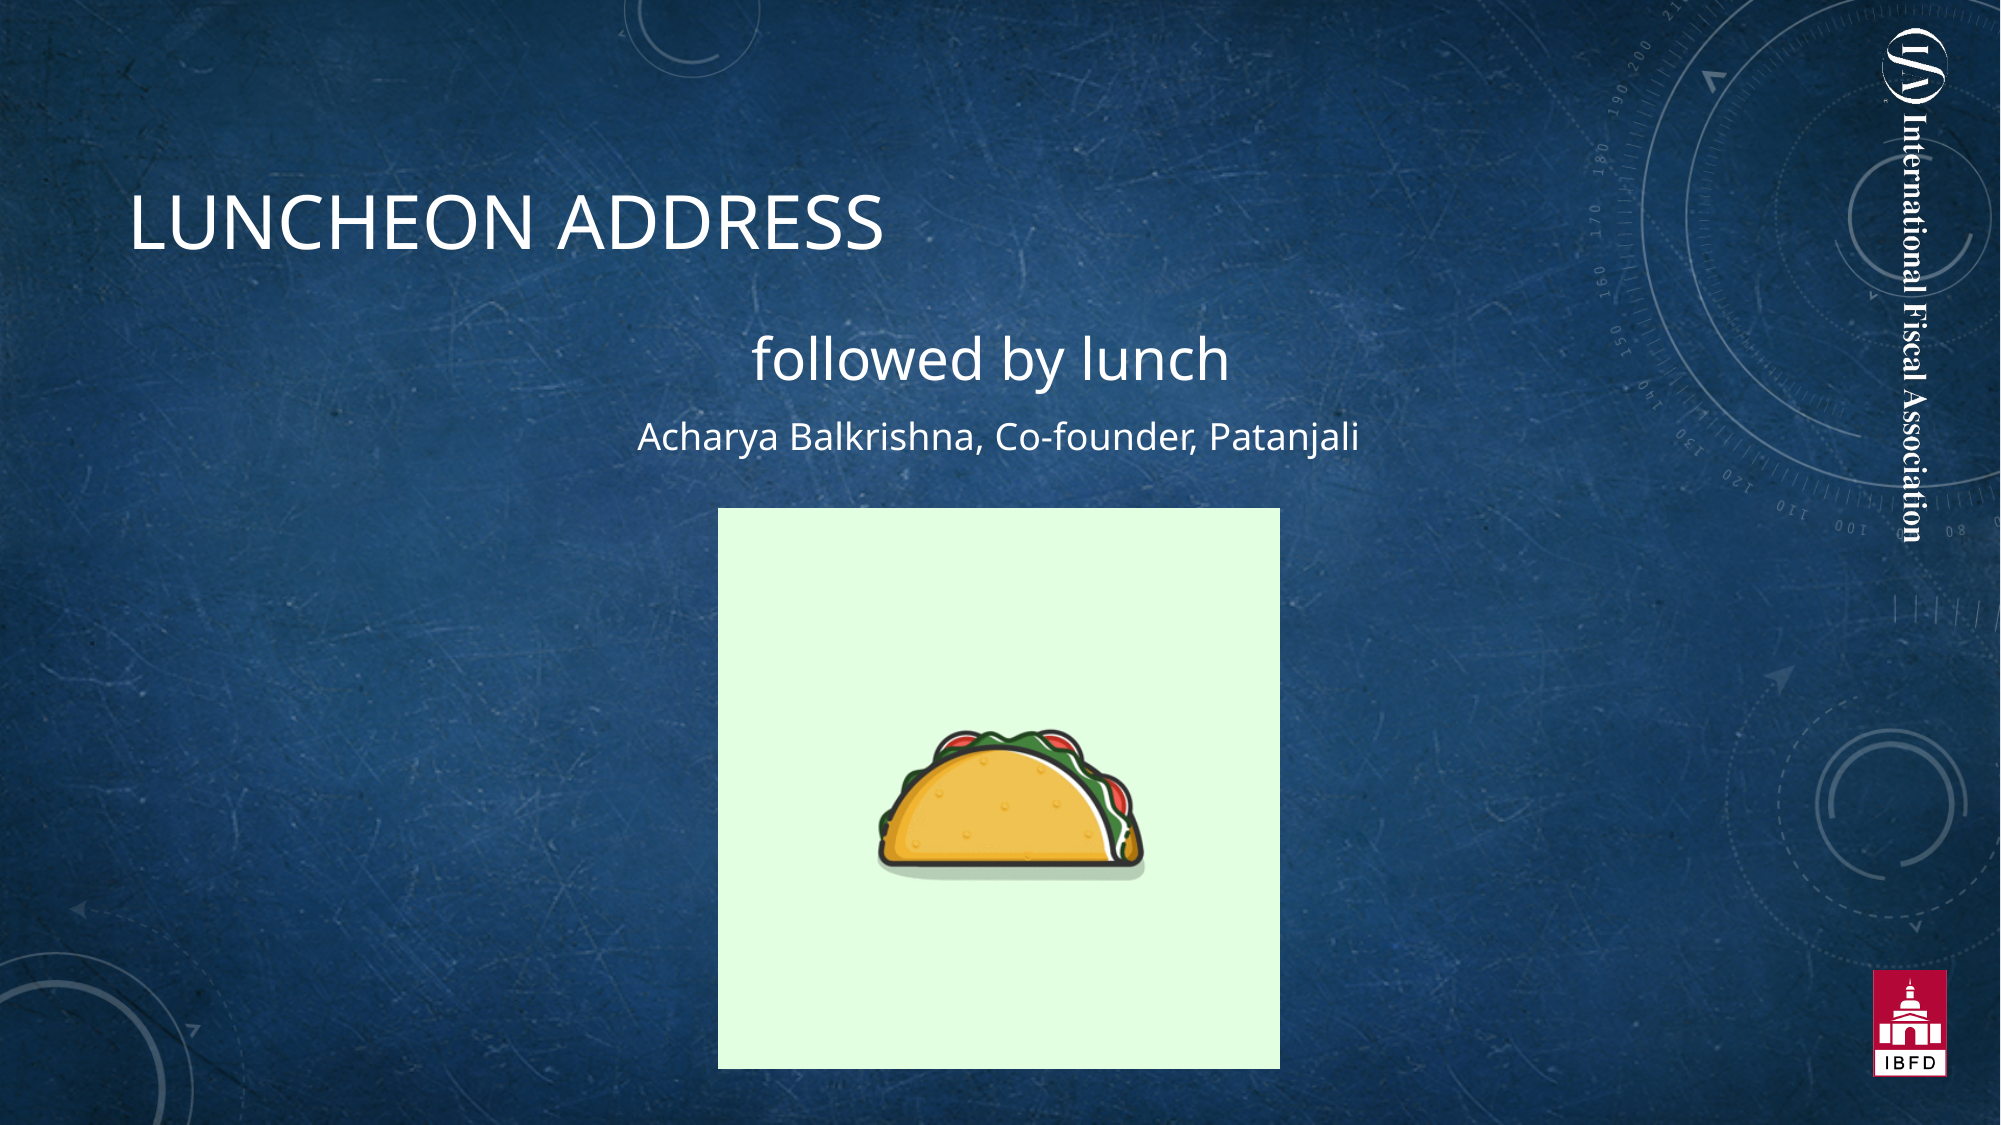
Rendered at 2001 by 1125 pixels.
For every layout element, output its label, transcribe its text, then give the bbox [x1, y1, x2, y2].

title Luncheon address [112, 99, 1775, 339]
picture [0, 0, 2001, 1125]
list followed by lunch Acharya Balkrishna, Co-founder, Patanjali [149, 292, 1849, 488]
